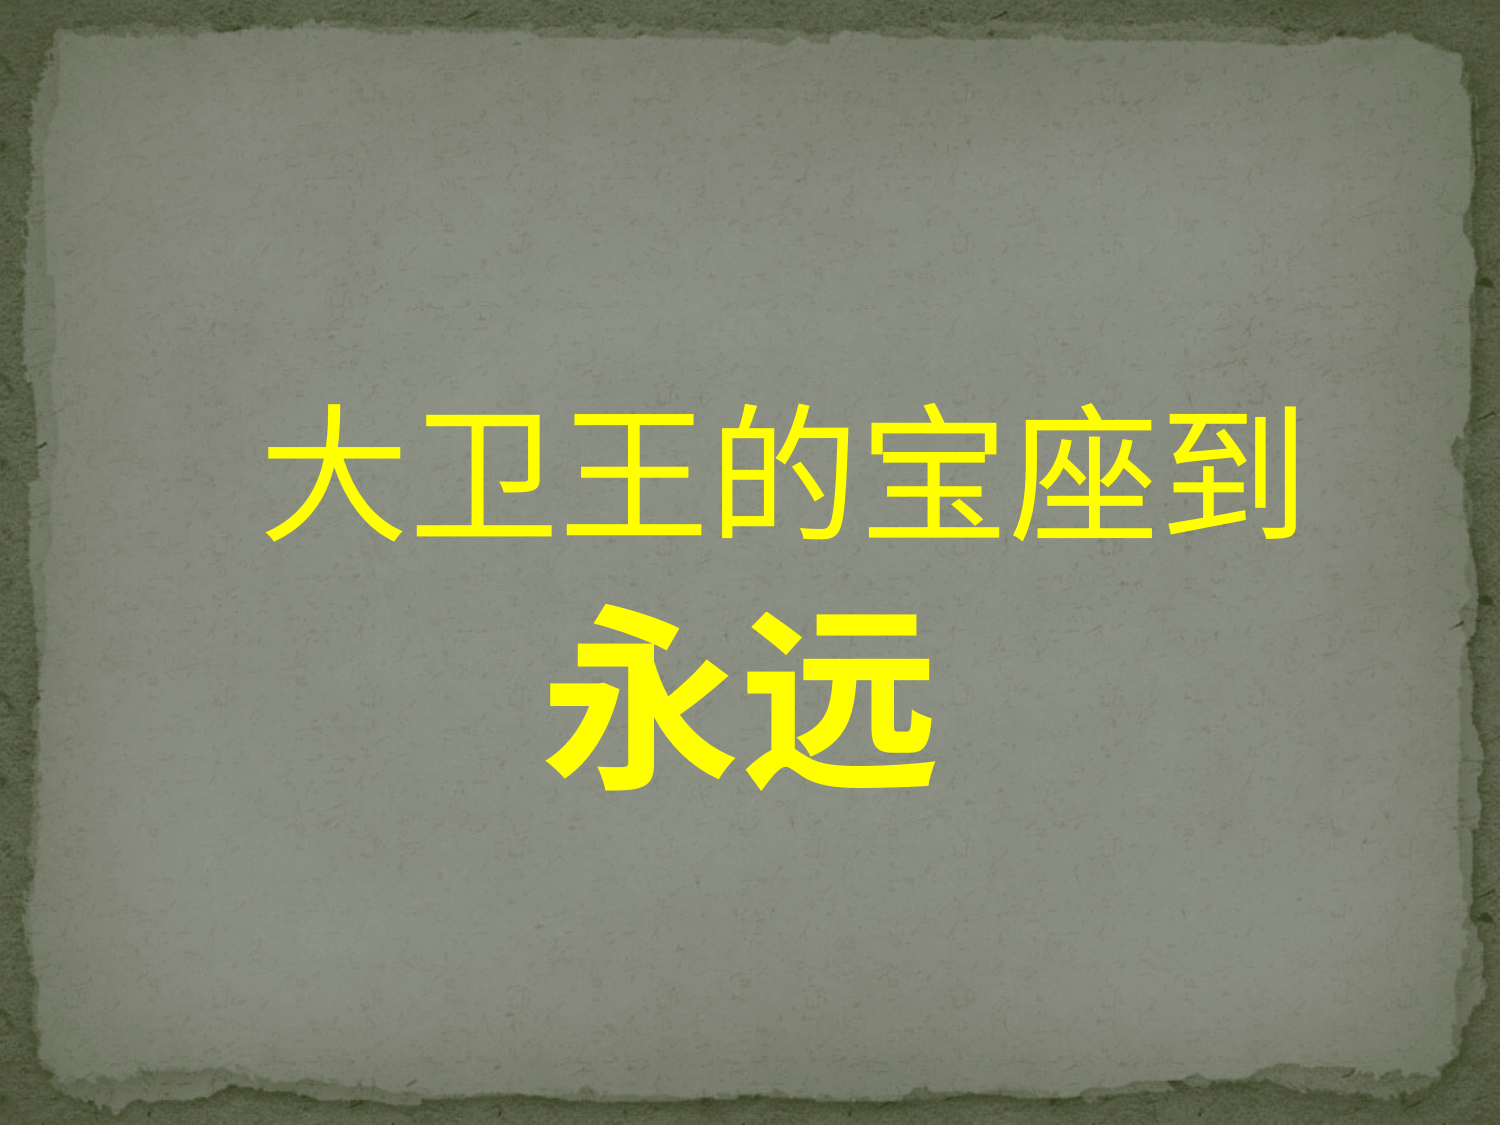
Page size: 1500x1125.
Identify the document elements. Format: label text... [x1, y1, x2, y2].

list 大卫王的宝座到 永远 [75, 373, 1425, 1000]
